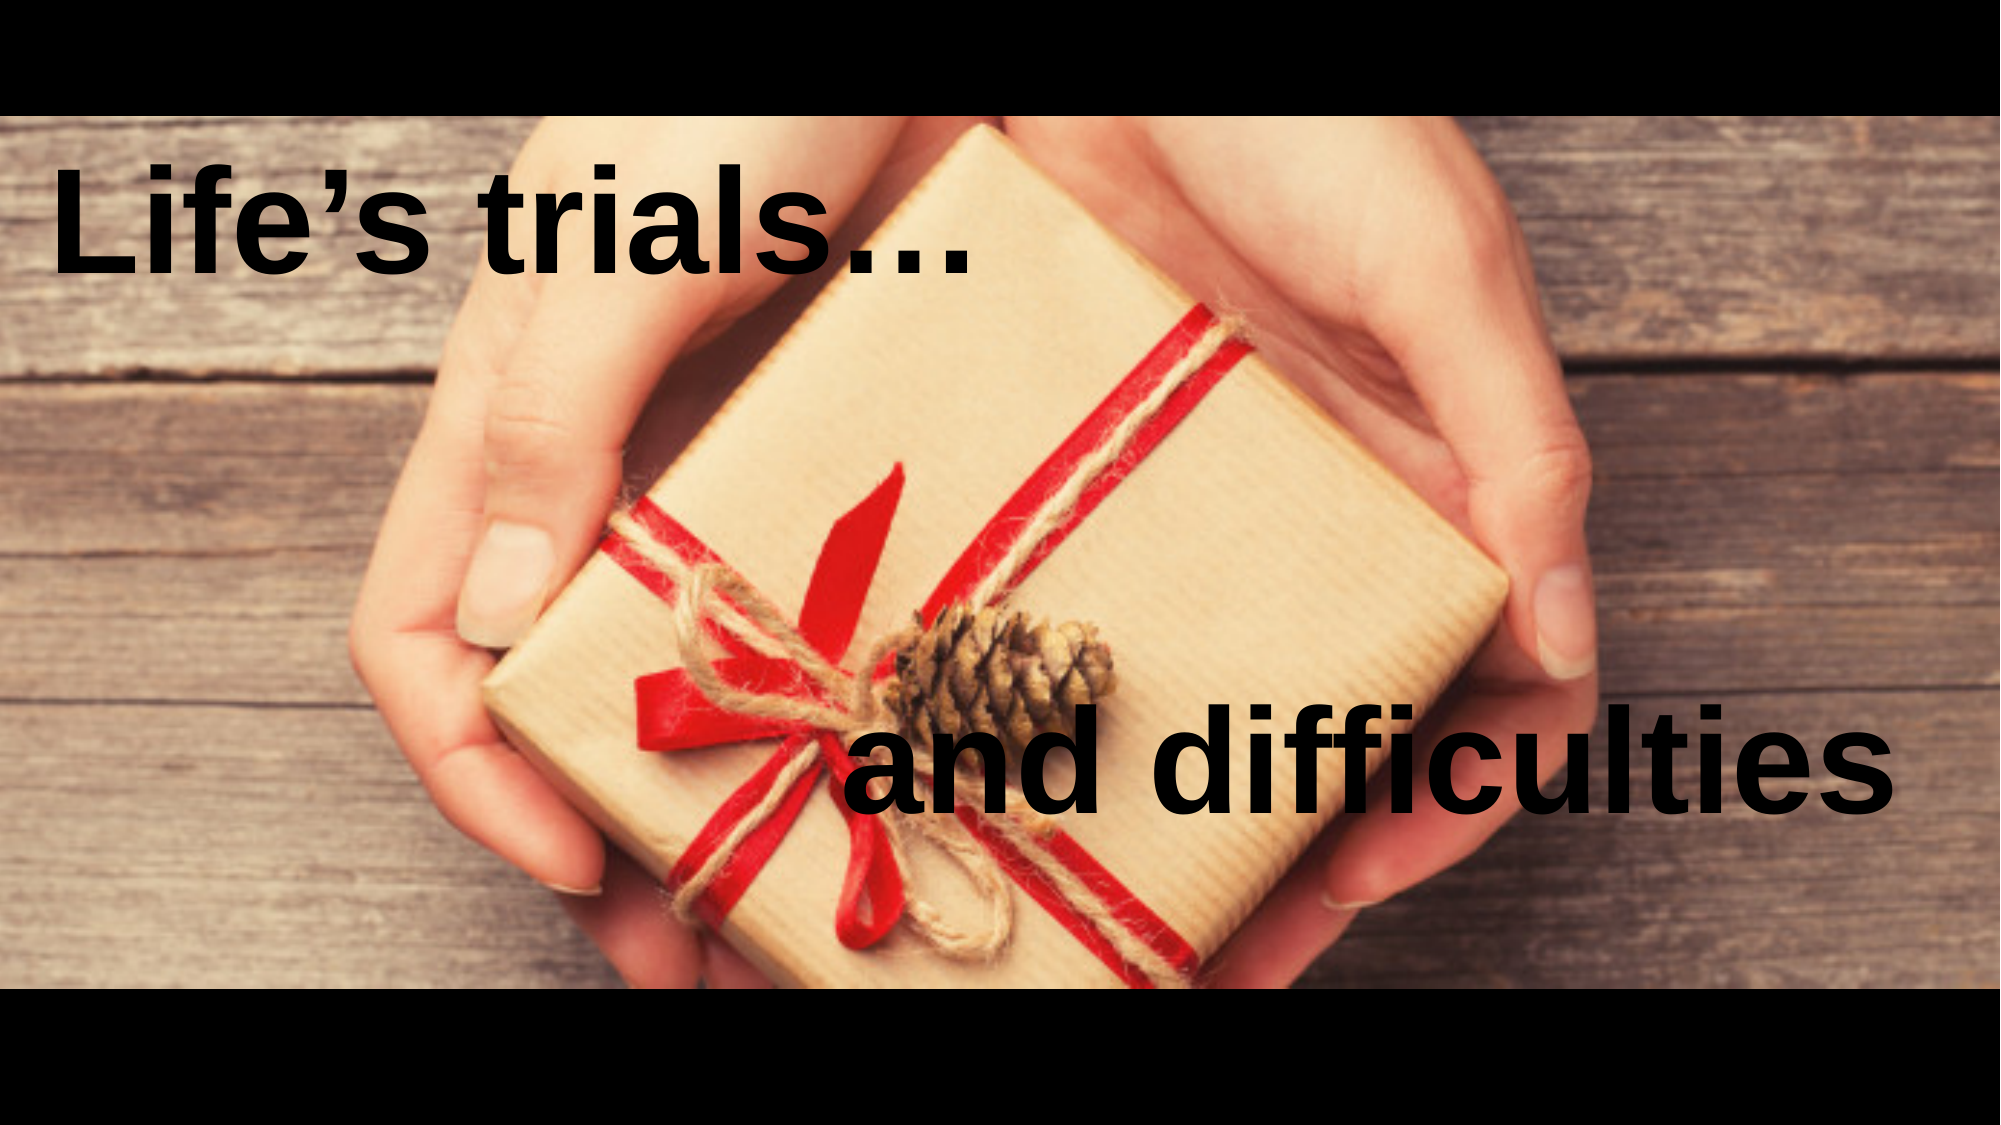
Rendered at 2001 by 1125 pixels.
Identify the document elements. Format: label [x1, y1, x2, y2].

picture [0, 116, 2000, 989]
